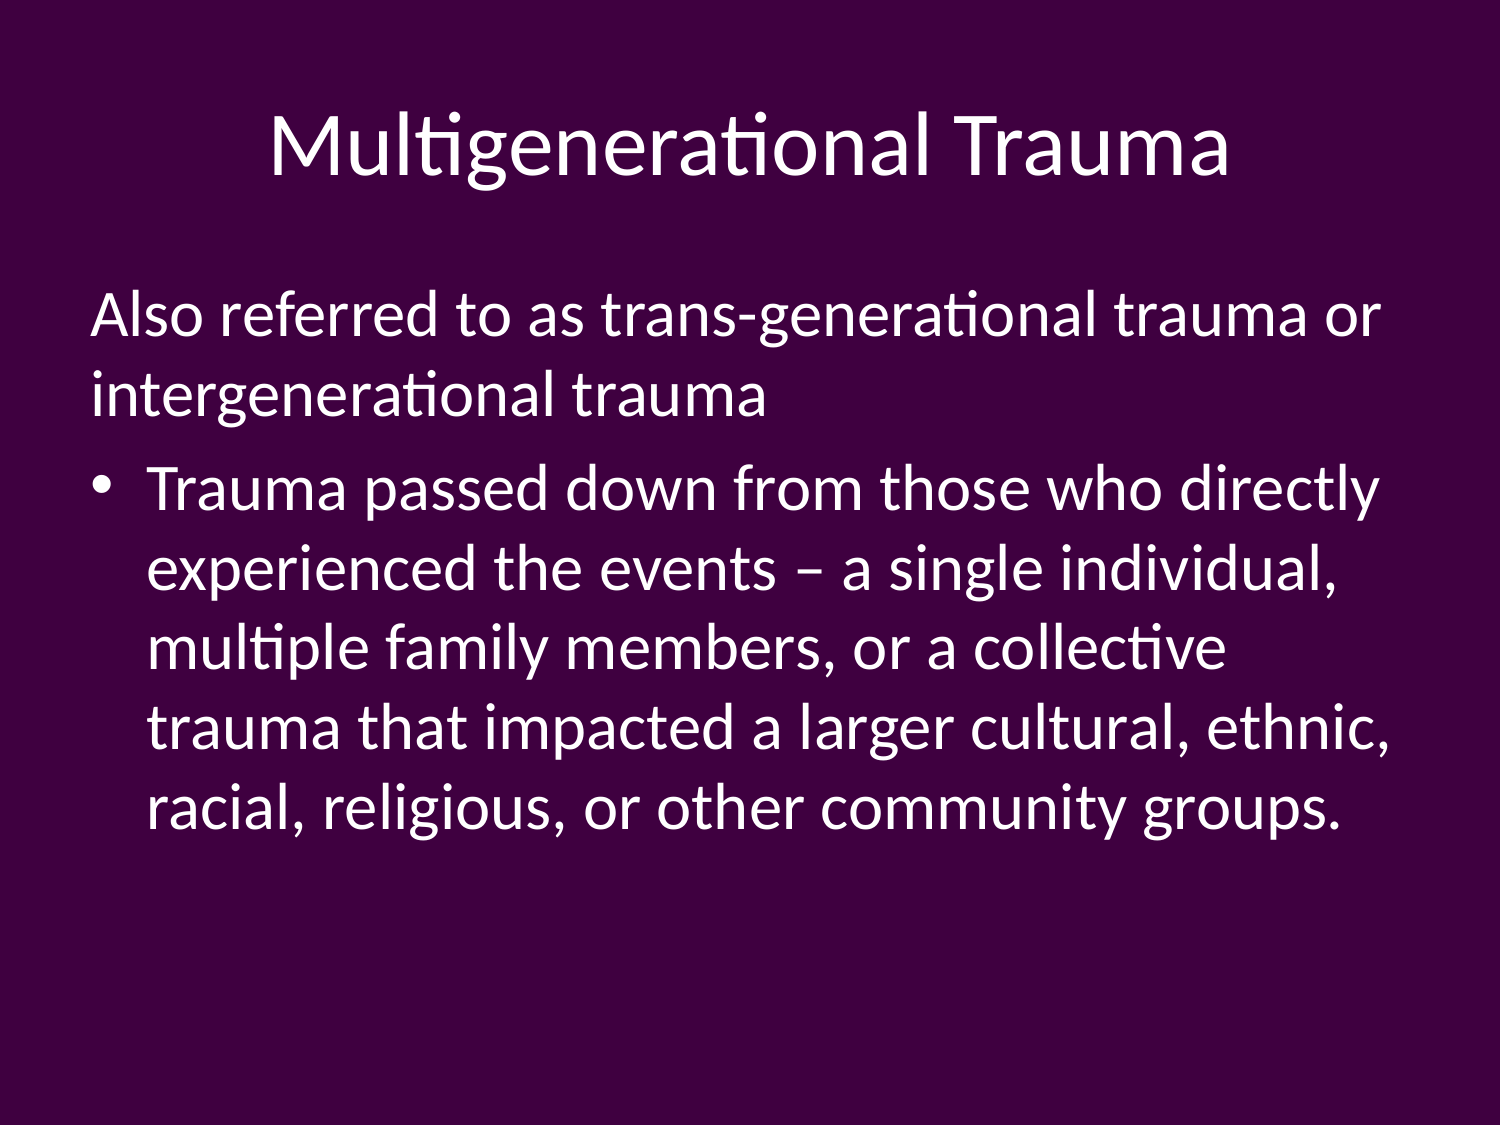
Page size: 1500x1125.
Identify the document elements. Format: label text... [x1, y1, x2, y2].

title Multigenerational Trauma [75, 45, 1425, 233]
list Also referred to as trans-generational trauma or intergenerational trauma Trauma passed down from those who directly experienced the events – a single individual, multiple family members, or a collective trauma that impacted a larger cultural, ethnic, racial, religious, or other community groups. [75, 262, 1425, 1005]
